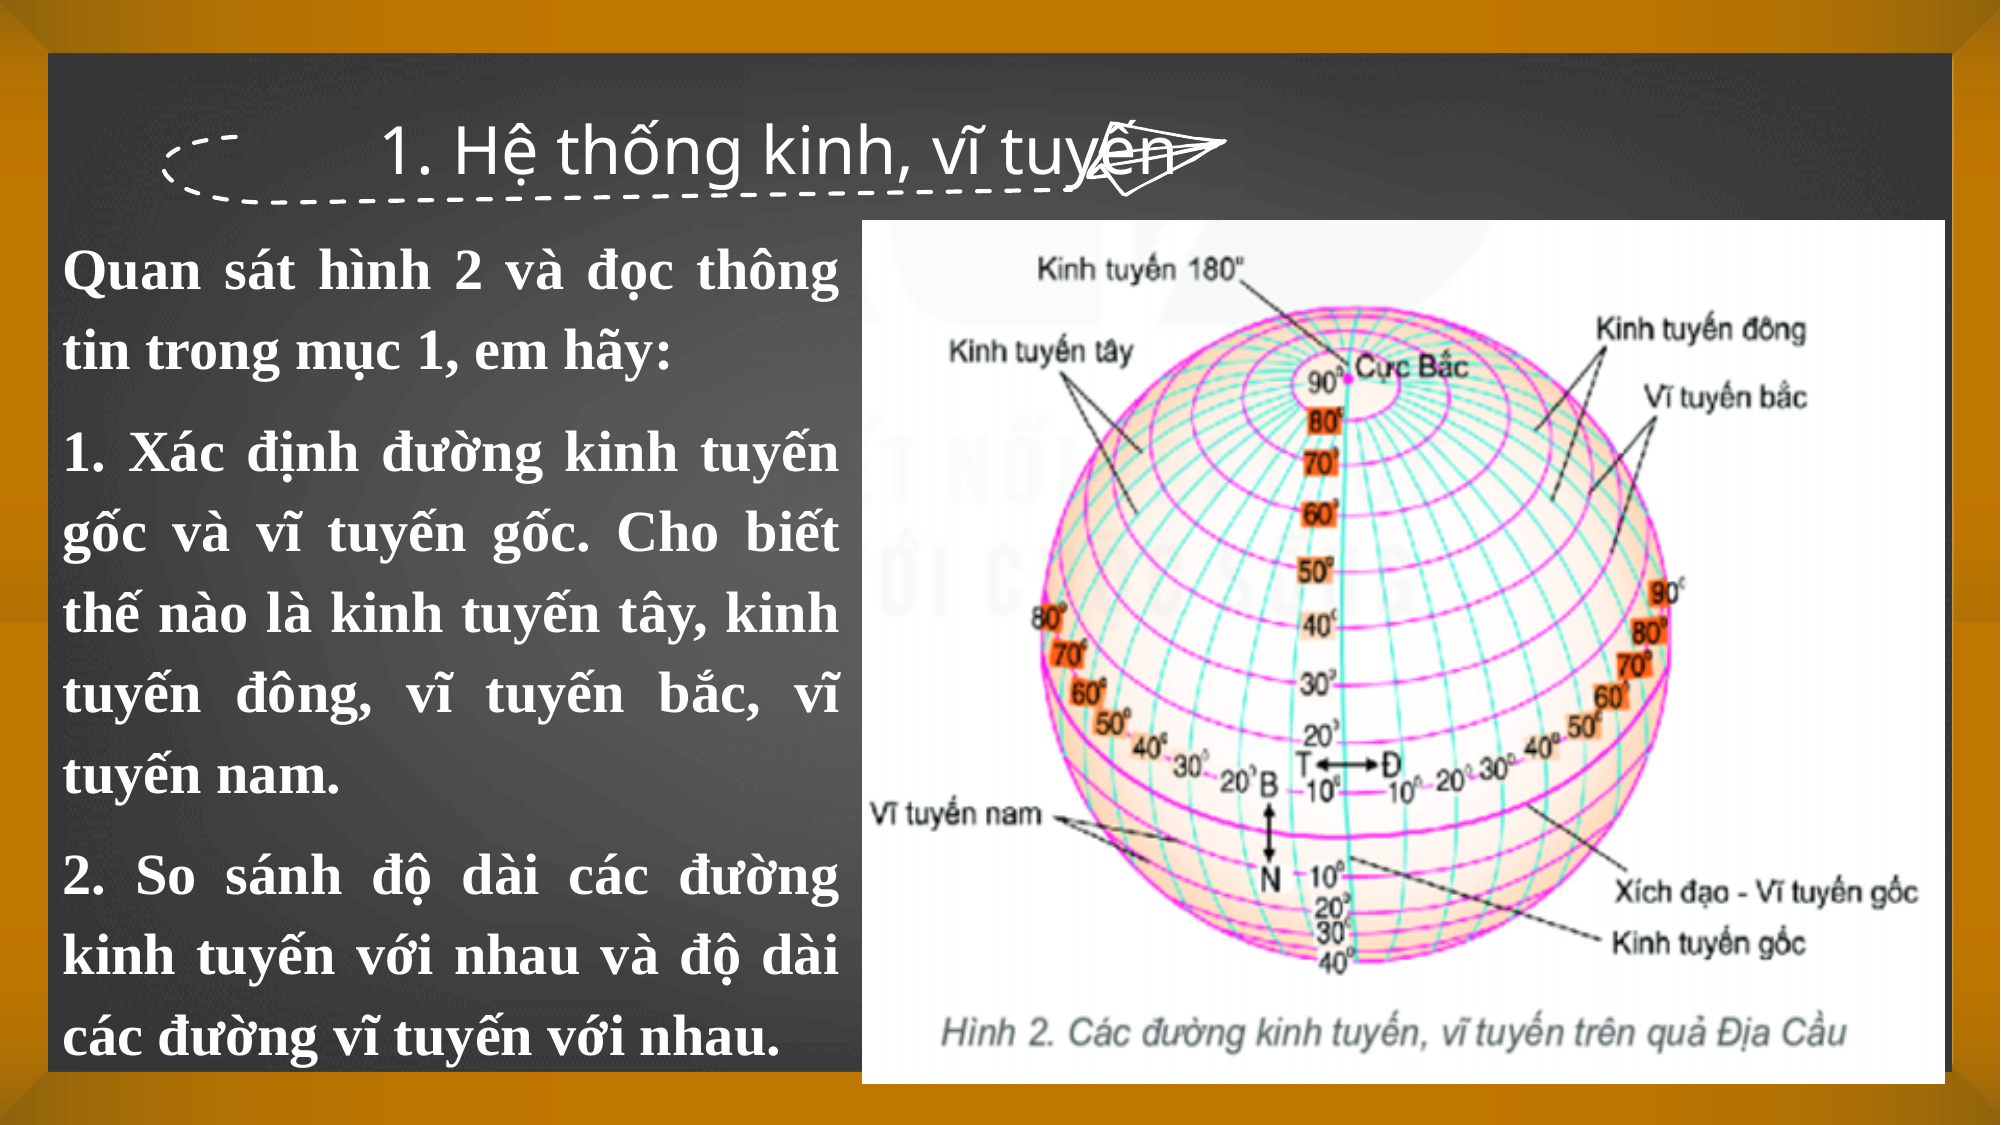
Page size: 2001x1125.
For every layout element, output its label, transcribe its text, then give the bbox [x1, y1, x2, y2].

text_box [163, 100, 1321, 203]
picture [0, 0, 2000, 1125]
text_box Quan sát hình 2 và đọc thông tin trong mục 1, em hãy: 1. Xác định đường kinh tuyến gốc và vĩ tuyến gốc. Cho biết thế nào là kinh tuyến tây, kinh tuyến đông, vĩ tuyến bắc, vĩ tuyến nam. 2. So sánh độ dài các đường kinh tuyến với nhau và độ dài các đường vĩ tuyến với nhau. [48, 213, 856, 1075]
